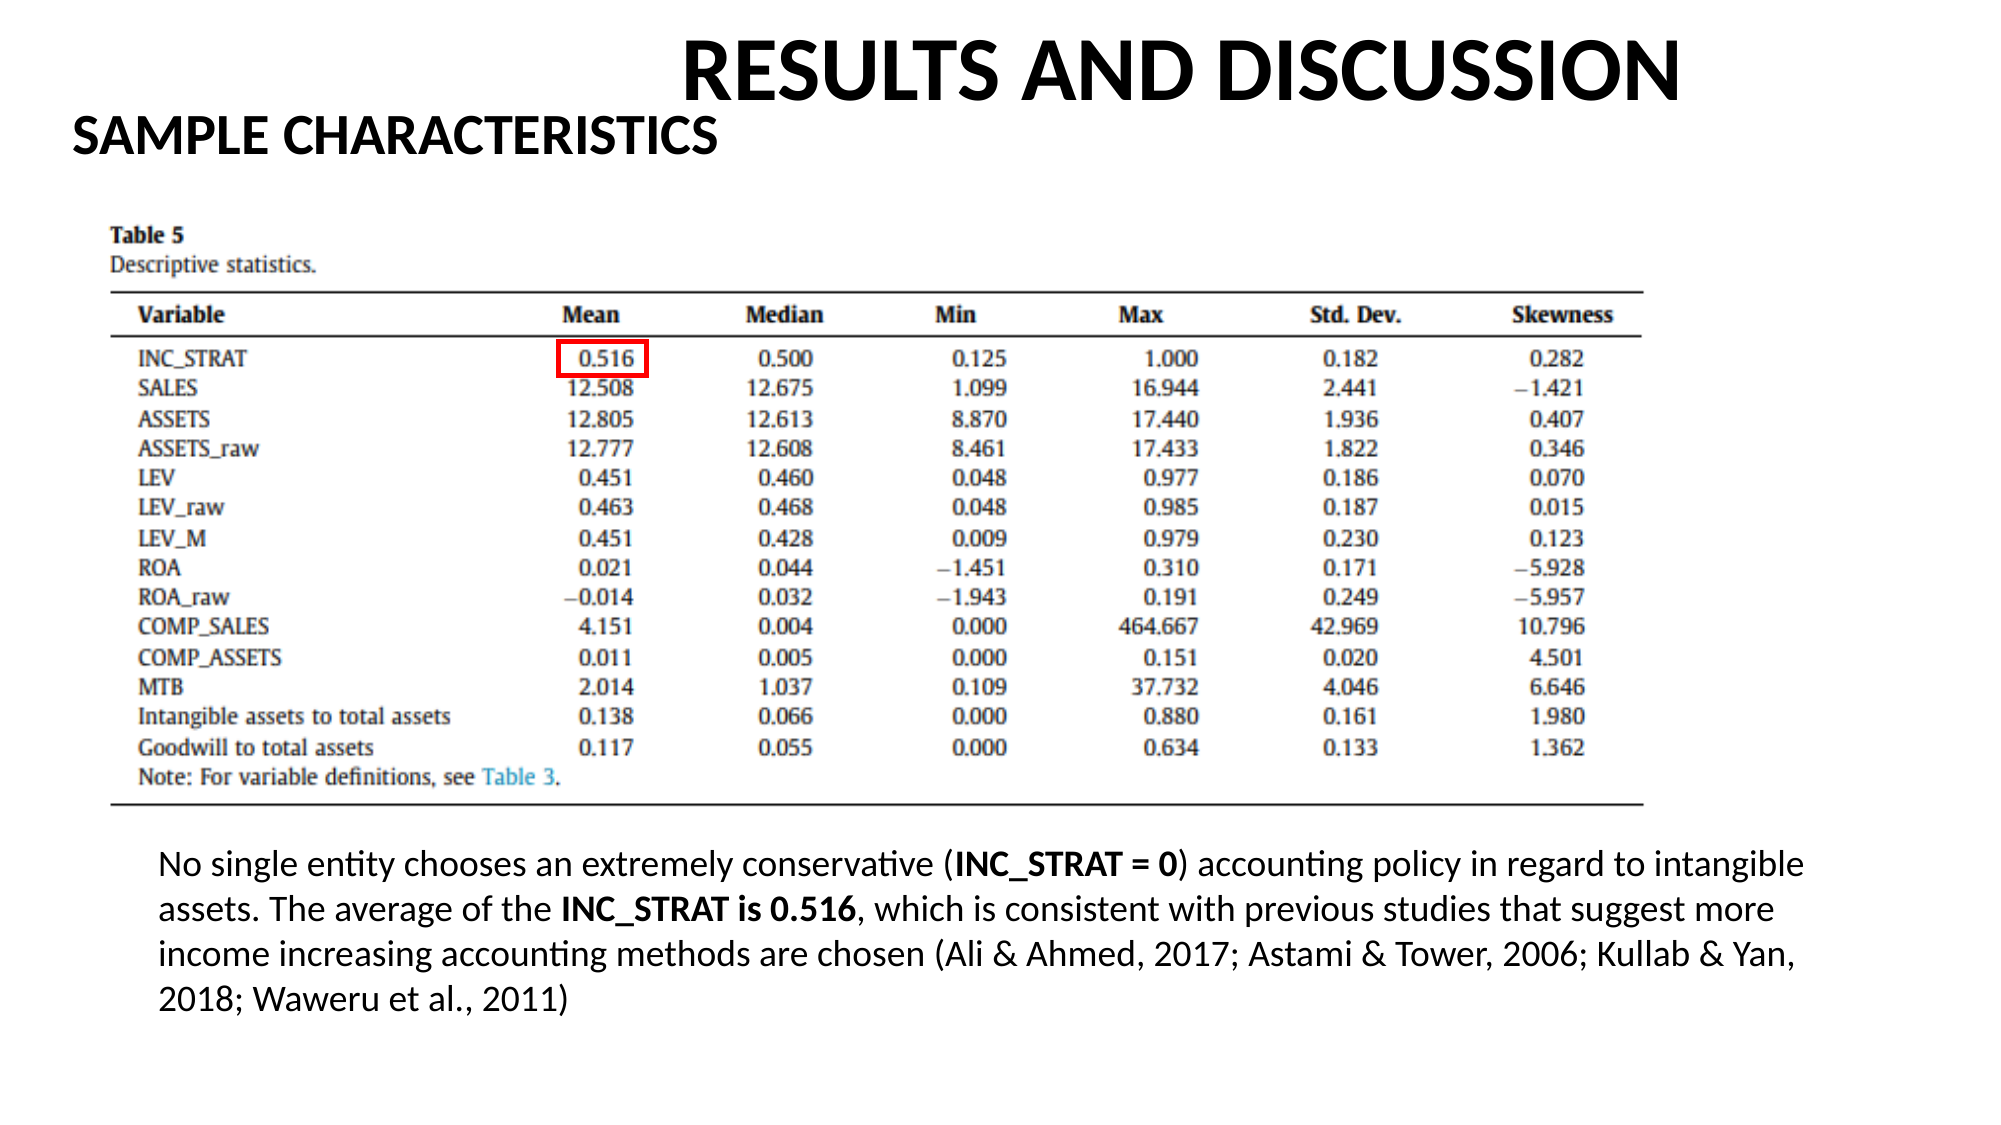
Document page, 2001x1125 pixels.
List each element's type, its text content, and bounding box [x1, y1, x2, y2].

picture [42, 183, 1723, 823]
text_box No single entity chooses an extremely conservative (INC_STRAT = 0) accounting policy in regard to intangible assets. The average of the INC_STRAT is 0.516, which is consistent with previous studies that suggest more income increasing accounting methods are chosen (Ali & Ahmed, 2017; Astami & Tower, 2006; Kullab & Yan, 2018; Waweru et al., 2011) [143, 832, 1878, 1027]
text_box SAMPLE CHARACTERISTICS [57, 88, 1059, 174]
text_box RESULTS AND DISCUSSION [667, 1, 1723, 126]
